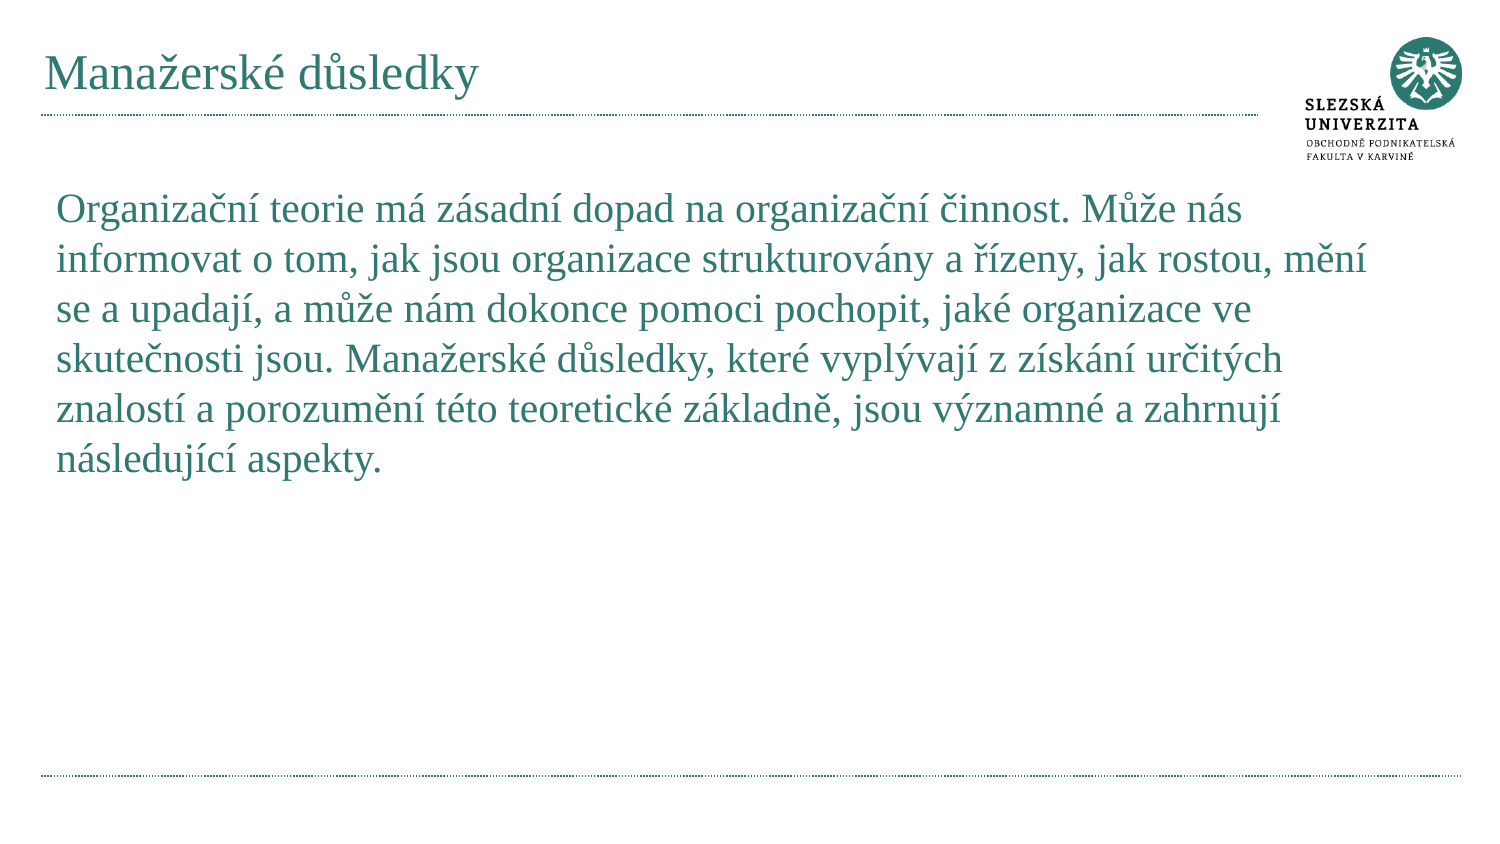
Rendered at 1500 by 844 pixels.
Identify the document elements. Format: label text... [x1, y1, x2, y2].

text_box [64, 114, 1010, 351]
title Manažerské důsledky [29, 32, 999, 116]
picture [1305, 37, 1462, 160]
list Organizační teorie má zásadní dopad na organizační činnost. Může nás informovat o tom, jak jsou organizace strukturovány a řízeny, jak rostou, mění se a upadají, a může nám dokonce pomoci pochopit, jaké organizace ve skutečnosti jsou. Manažerské důsledky, které vyplývají z získání určitých znalostí a porozumění této teoretické základně, jsou významné a zahrnují následující aspekty. [41, 173, 1400, 729]
